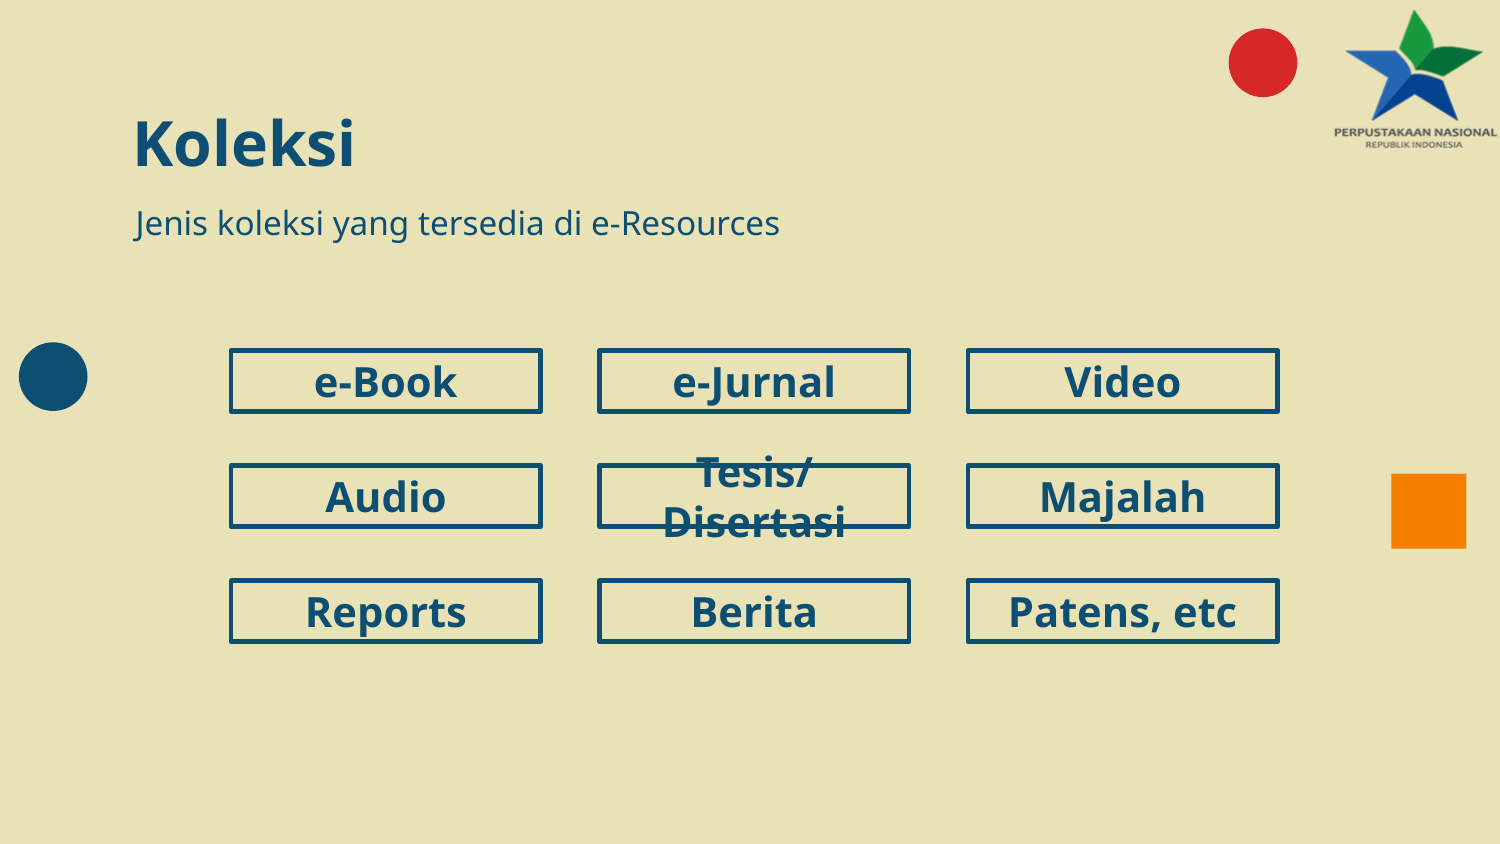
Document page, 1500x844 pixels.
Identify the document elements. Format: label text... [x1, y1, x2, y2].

text_box Majalah [967, 465, 1278, 527]
text_box Reports [231, 580, 541, 642]
title Koleksi [116, 88, 1383, 182]
text_box Video [967, 350, 1278, 412]
text_box e-Jurnal [599, 350, 910, 412]
text_box e-Book [231, 350, 541, 412]
picture [1332, 6, 1500, 151]
text_box Berita [599, 580, 910, 642]
text_box Audio [231, 465, 541, 527]
text_box Jenis koleksi yang tersedia di e-Resources [116, 182, 1383, 263]
text_box Patens, etc [967, 580, 1278, 642]
text_box Tesis/Disertasi [599, 465, 910, 527]
